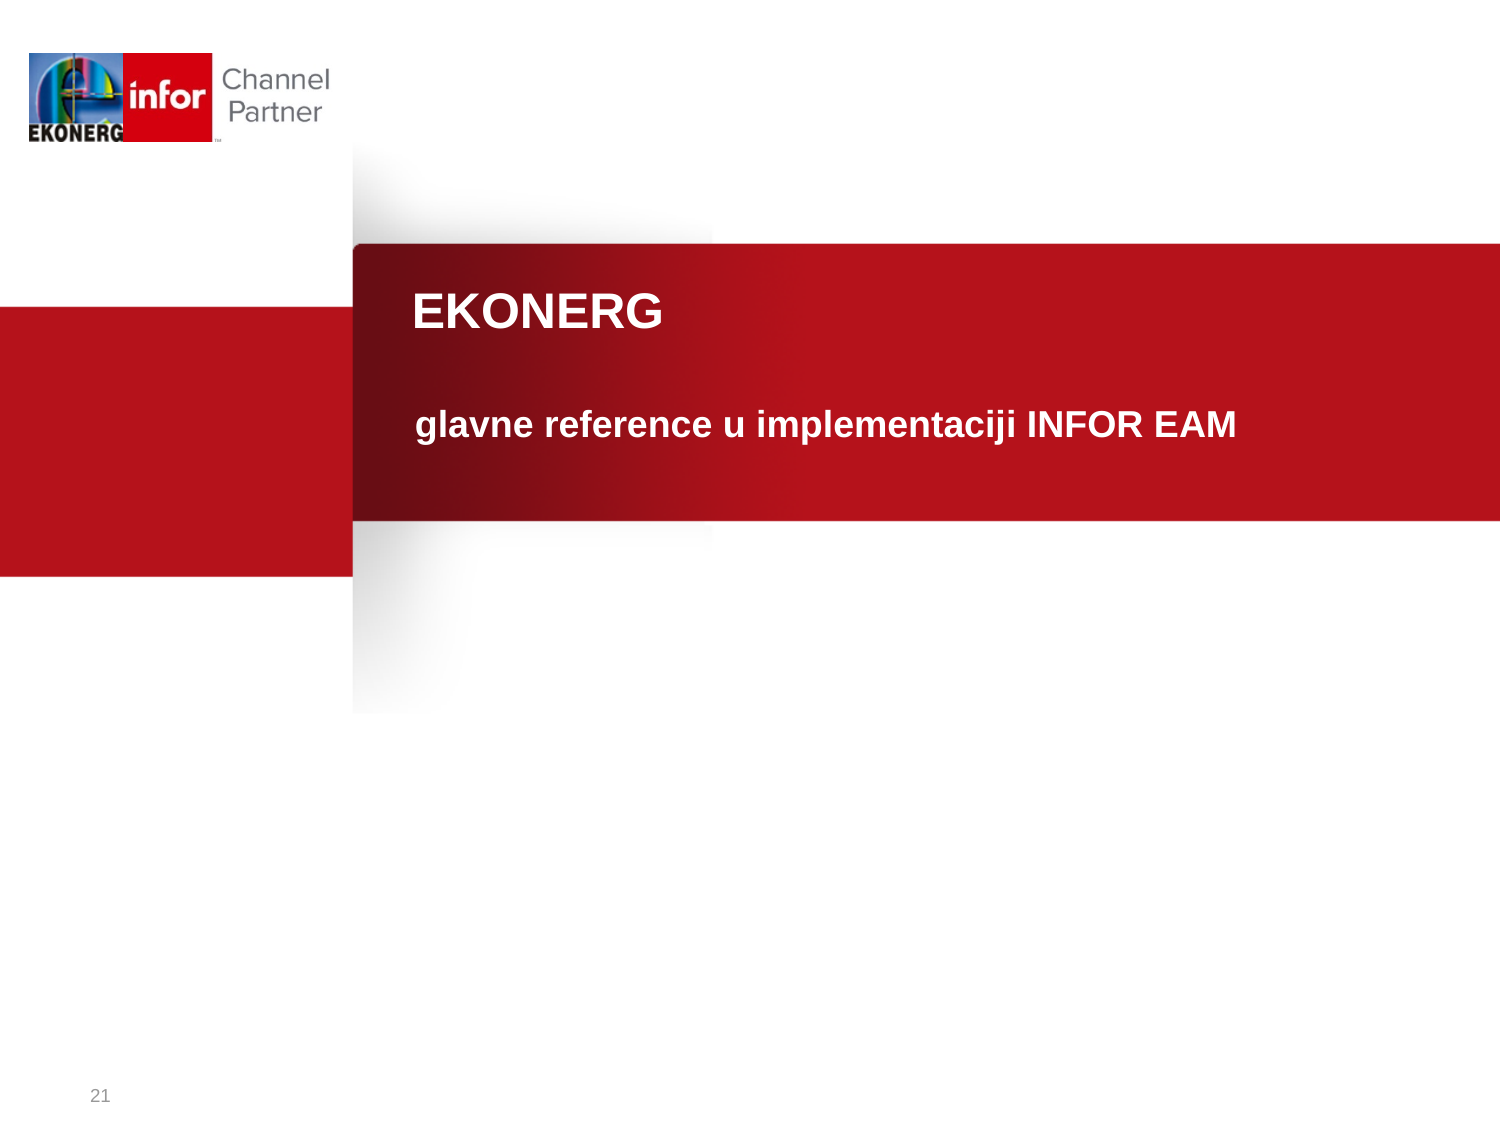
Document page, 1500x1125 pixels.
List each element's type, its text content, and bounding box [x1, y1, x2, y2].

text_box 21 [0, 1065, 201, 1125]
picture [0, 0, 1500, 938]
